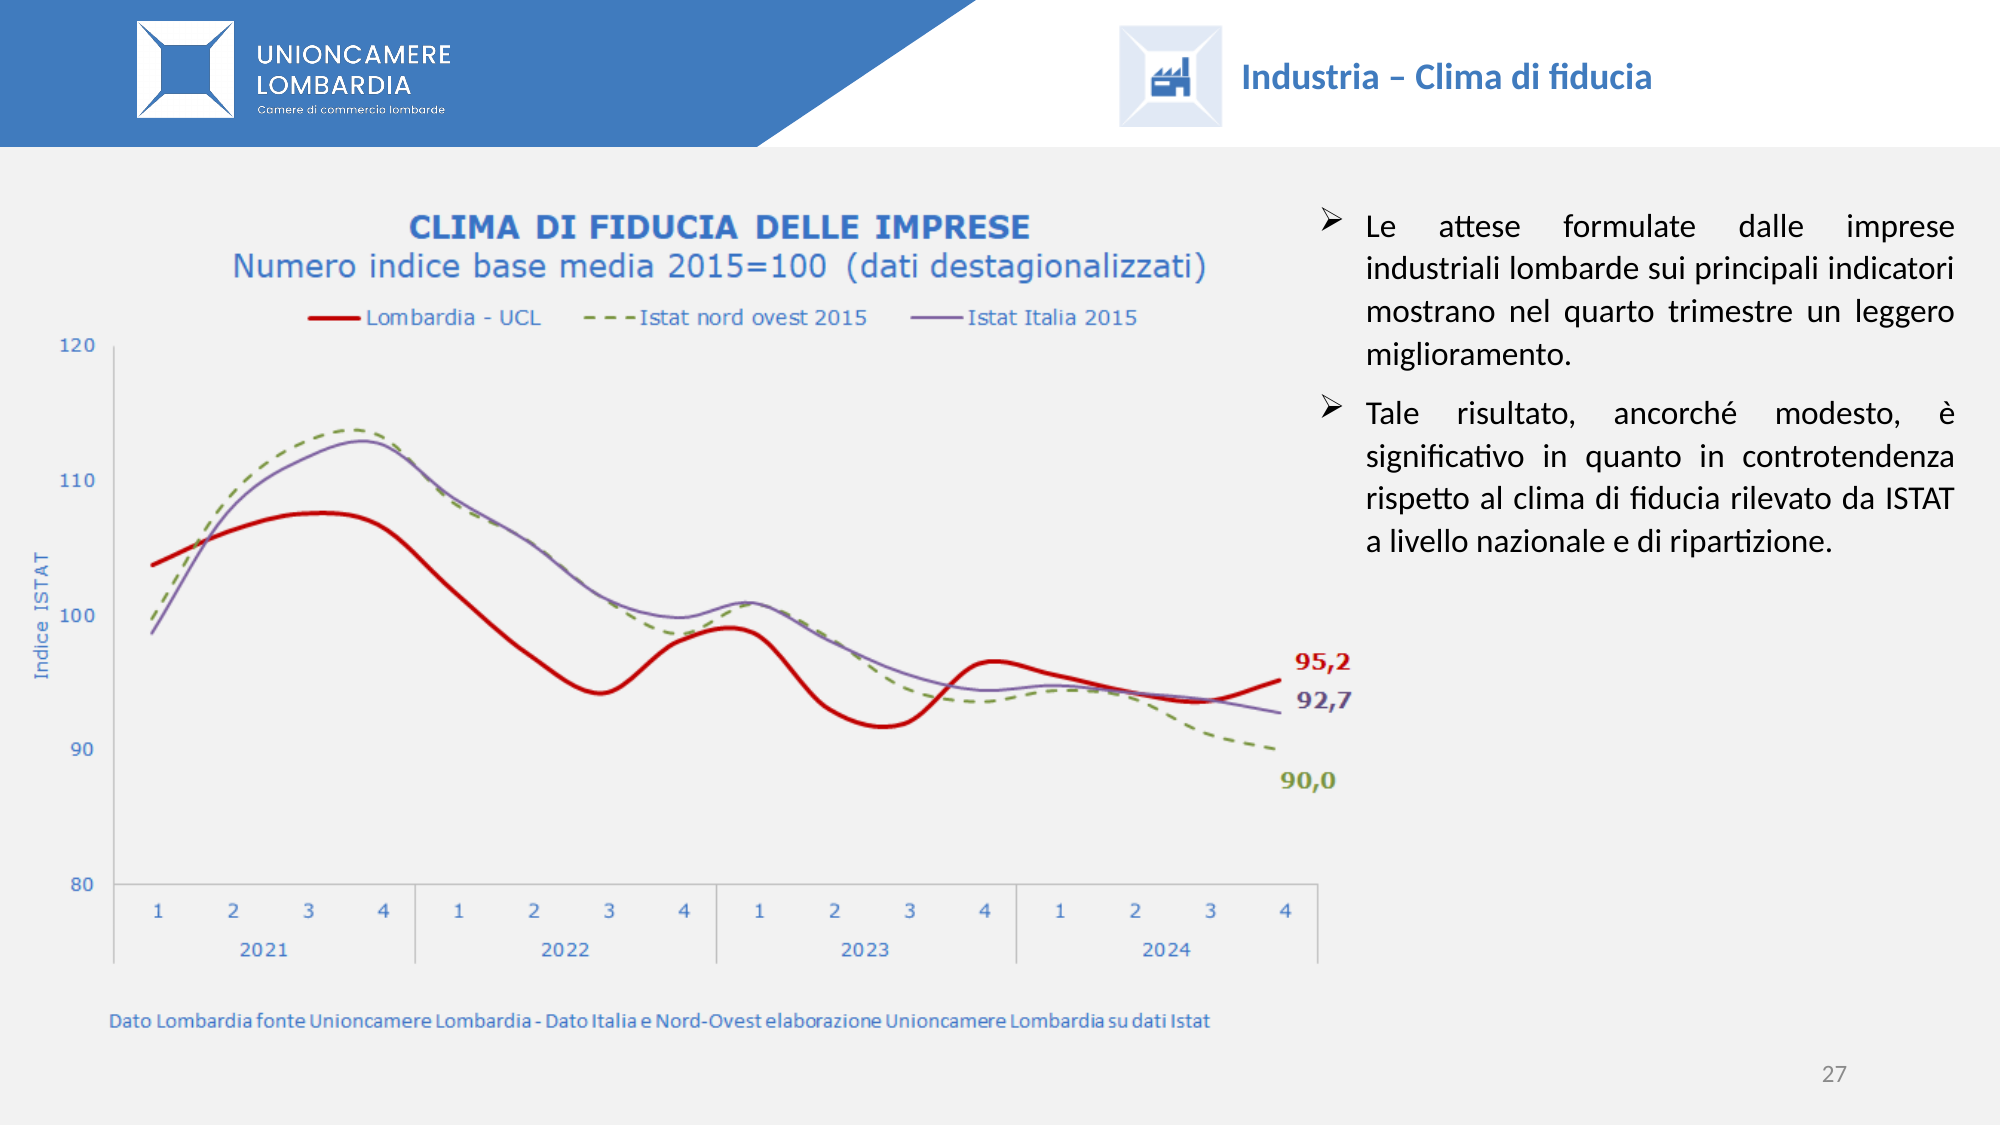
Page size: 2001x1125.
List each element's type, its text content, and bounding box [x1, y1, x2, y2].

text_box Le attese formulate dalle imprese industriali lombarde sui principali indicatori mostrano nel quarto trimestre un leggero miglioramento. Tale risultato, ancorché modesto, è significativo in quanto in controtendenza rispetto al clima di fiducia rilevato da ISTAT a livello nazionale e di ripartizione. [1436, 193, 1971, 626]
picture [2, 193, 1436, 1071]
picture [137, 21, 450, 118]
slide_number 27 [1412, 1042, 1863, 1103]
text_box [1118, 23, 1680, 127]
